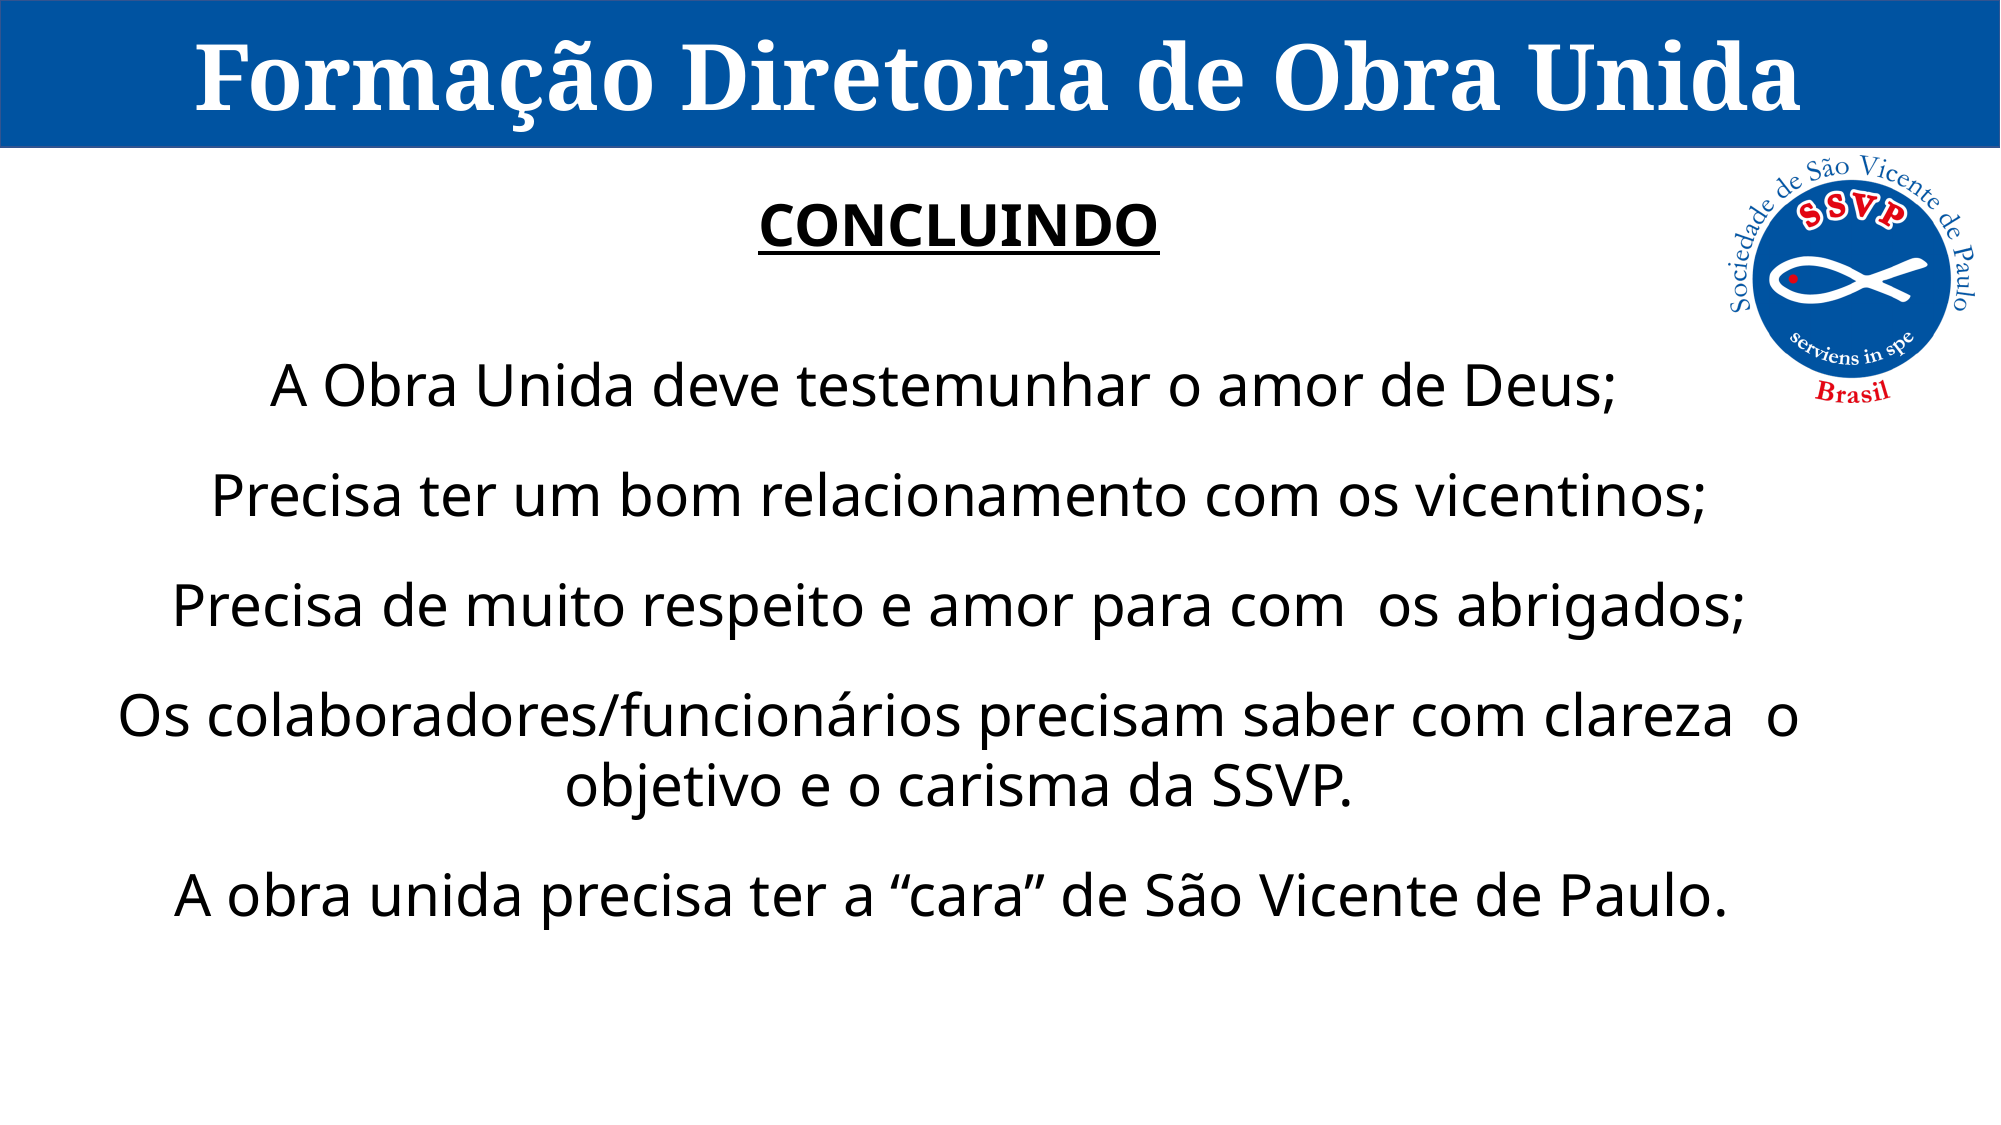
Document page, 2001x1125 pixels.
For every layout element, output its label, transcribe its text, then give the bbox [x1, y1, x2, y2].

picture [1728, 155, 1975, 403]
text_box CONCLUINDO A Obra Unida deve testemunhar o amor de Deus; Precisa ter um bom relacionamento com os vicentinos; Precisa de muito respeito e amor para com os abrigados; Os colaboradores/funcionários precisam saber com clareza o objetivo e o carisma da SSVP. A obra unida precisa ter a “cara” de São Vicente de Paulo. [0, 180, 1919, 936]
text_box Formação Diretoria de Obra Unida [0, 0, 2000, 148]
